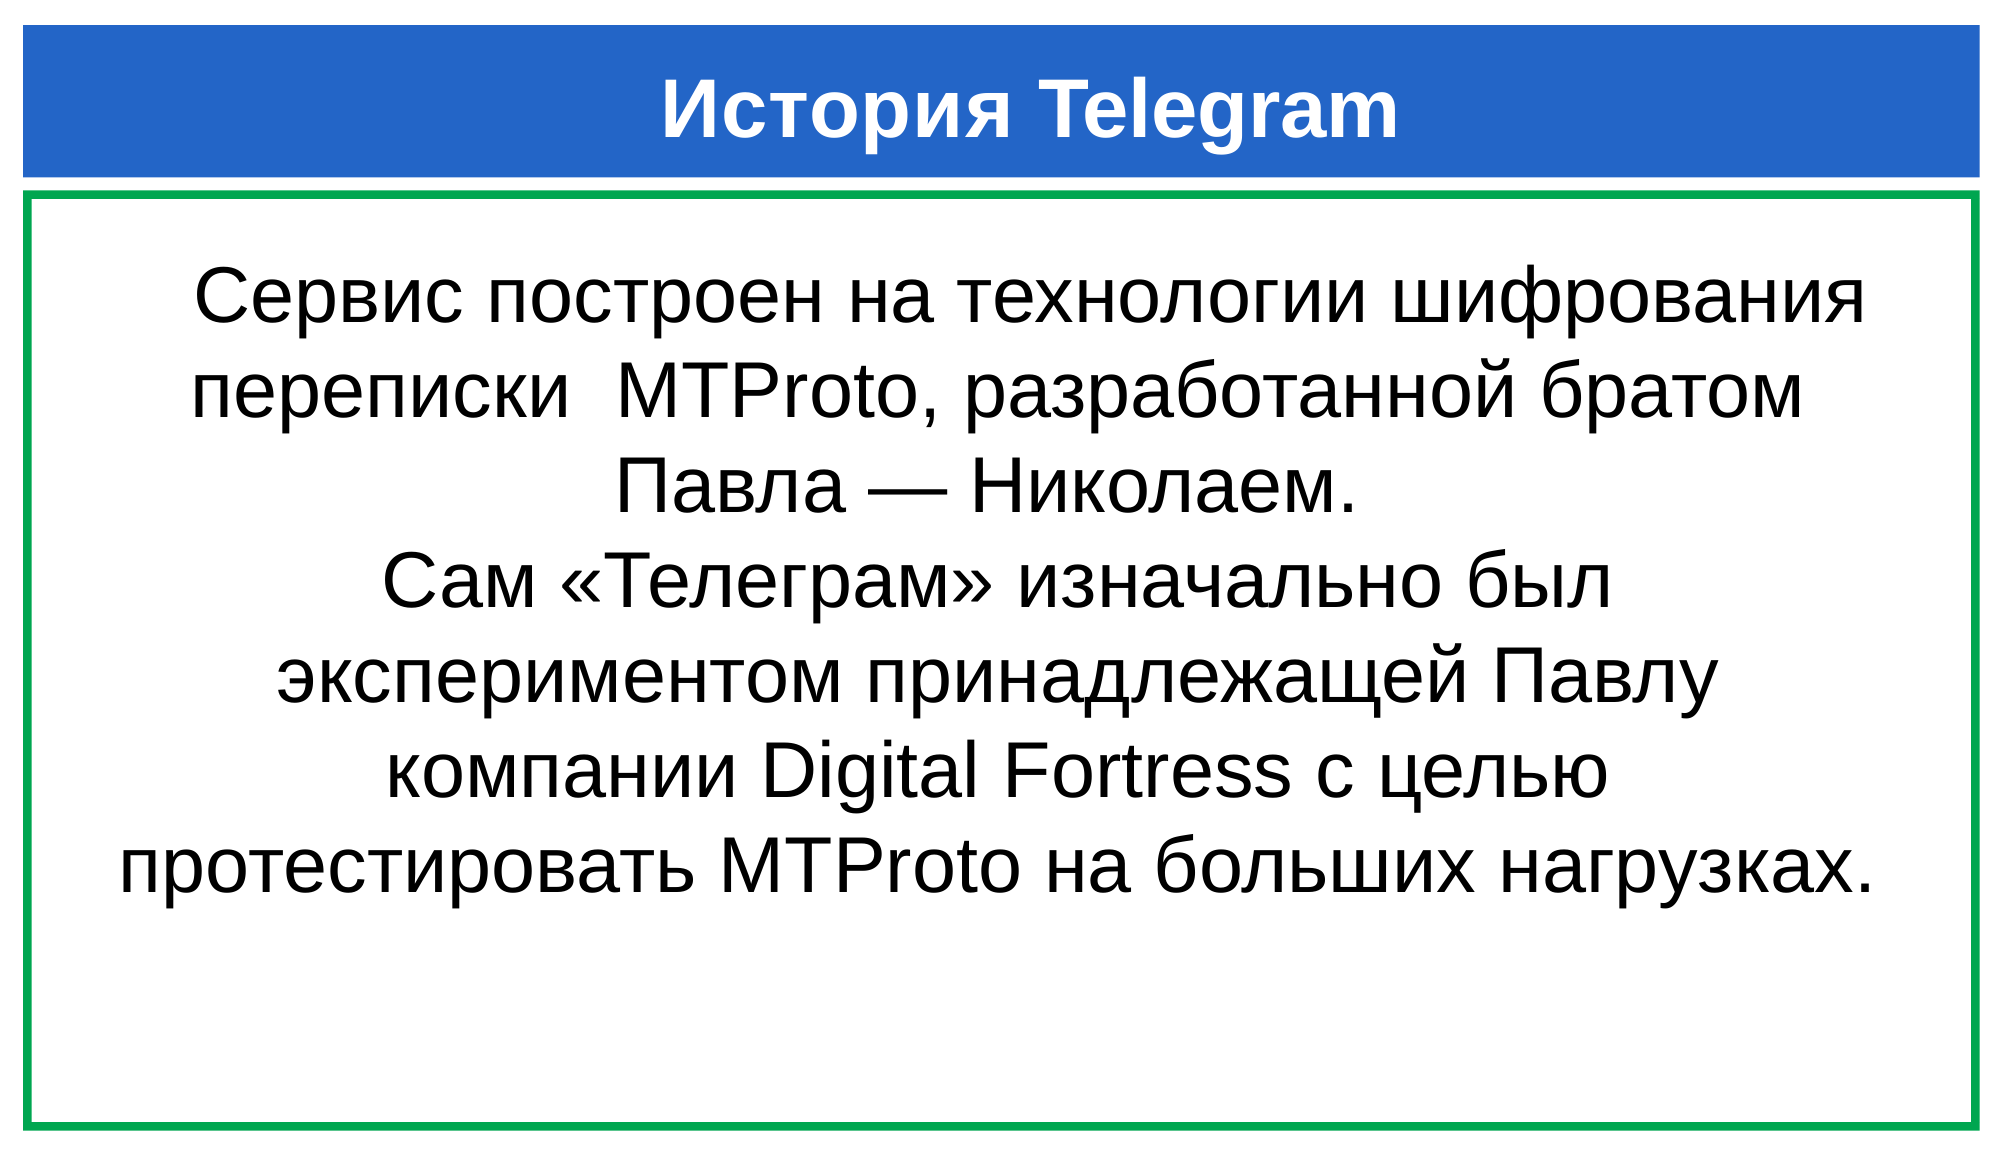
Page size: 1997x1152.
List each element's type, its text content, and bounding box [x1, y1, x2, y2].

text_box Сервис построен на технологии шифрования переписки МТРroto, разработанной братом Павла — Николаем. Сам «Телеграм» изначально был экспериментом принадлежащей Павлу компании Digital Fortress с целью протестировать MTProto на больших нагрузках. [72, 236, 1924, 916]
text_box История Telegram [60, 48, 1997, 155]
